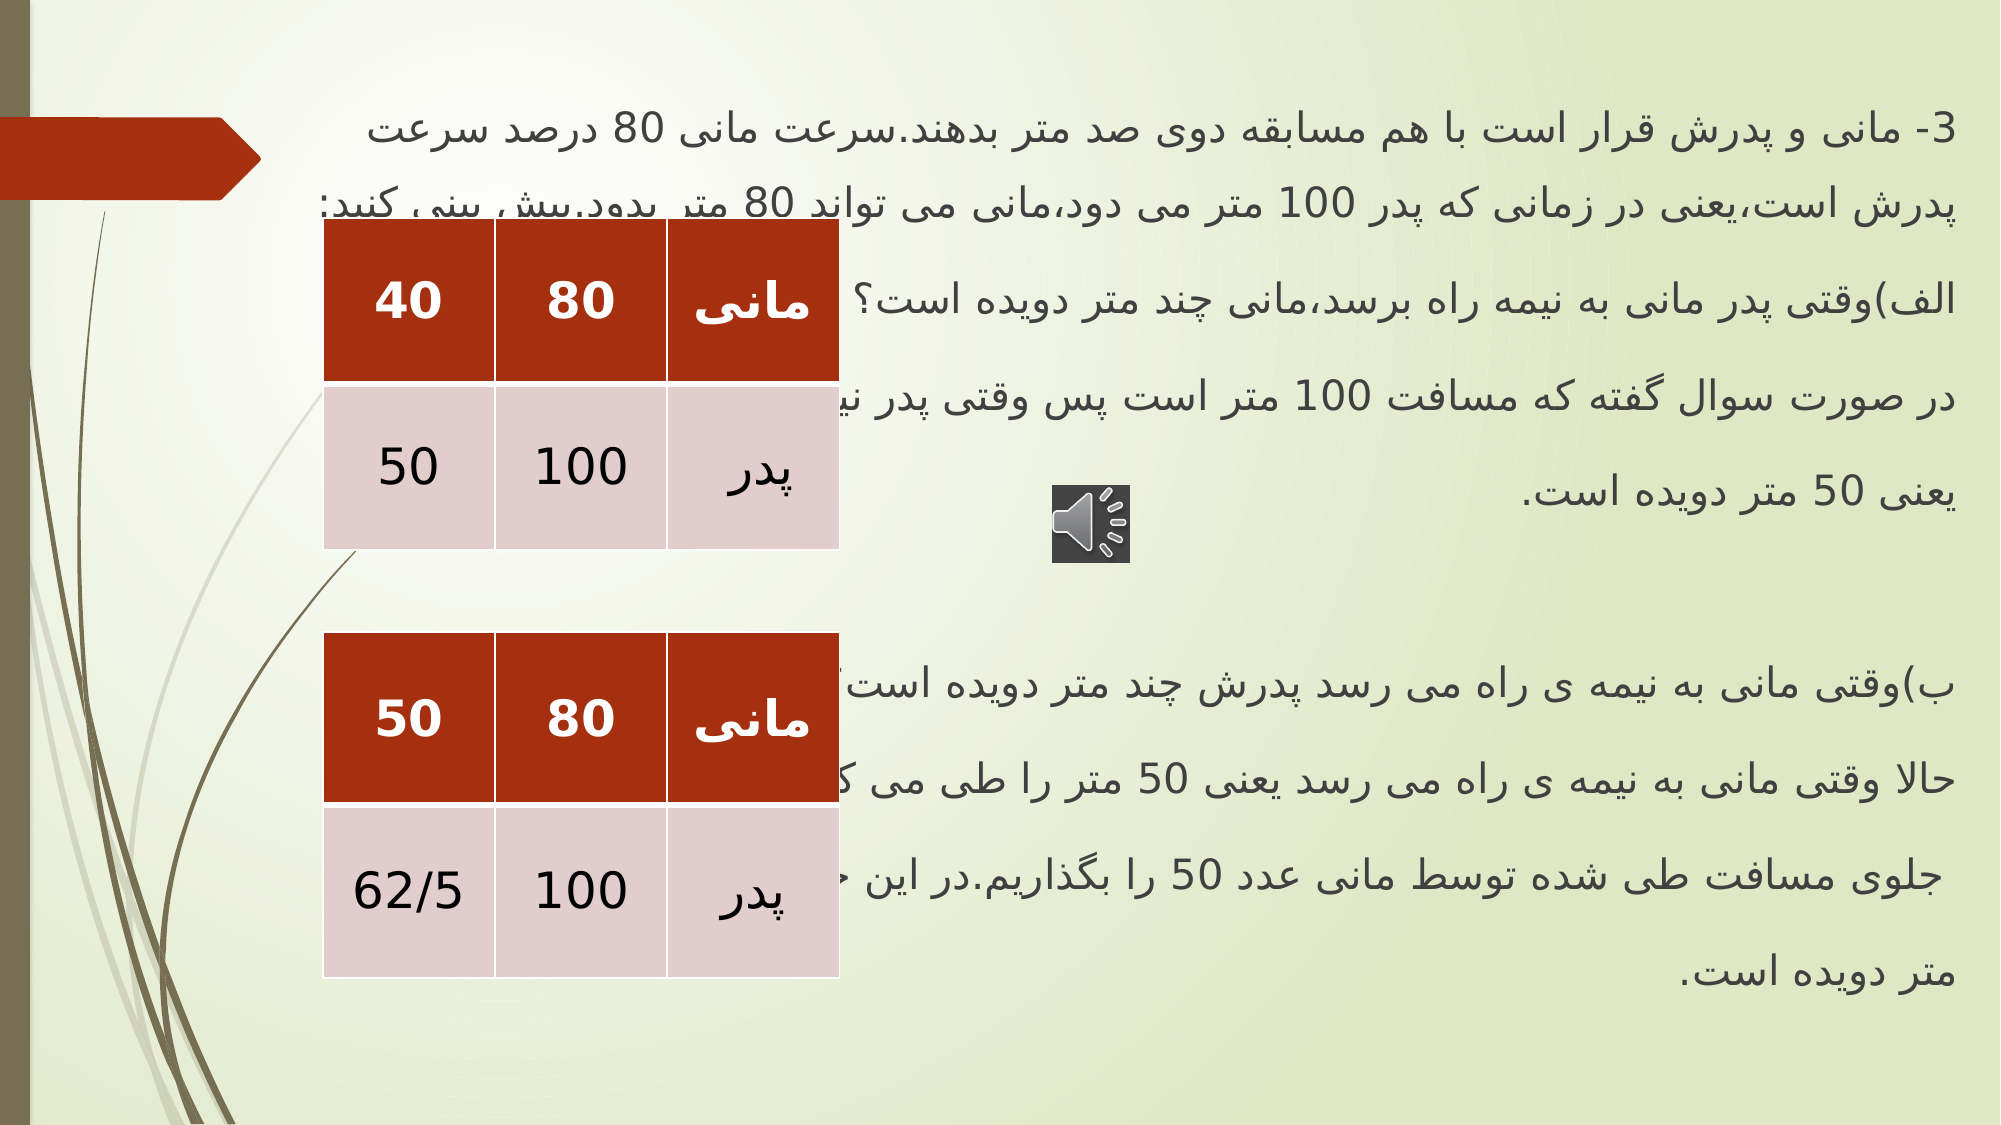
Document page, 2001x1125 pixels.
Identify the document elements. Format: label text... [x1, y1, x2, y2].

table_cell پدر [668, 387, 839, 549]
table_cell پدر [668, 808, 839, 977]
table_cell 62/5 [324, 808, 494, 977]
table_header 50 [324, 633, 494, 802]
table_header مانی [668, 219, 839, 381]
table_cell 100 [496, 387, 666, 549]
table_cell 100 [496, 808, 666, 977]
picture [1050, 483, 1132, 565]
table_cell 50 [324, 387, 494, 549]
table_header 80 [496, 219, 666, 381]
table_header مانی [668, 633, 839, 802]
table_header 80 [496, 633, 666, 802]
table_header 40 [324, 219, 494, 381]
list 3- مانی و پدرش قرار است با هم مسابقه دوی صد متر بدهند.سرعت مانی 80 درصد سرعت پدرش است،یعنی در زمانی که پدر 100 متر می دود،مانی می تواند 80 متر بدود.پیش بینی کنید: الف)وقتی پدر مانی به نیمه راه برسد،مانی چند متر دویده است؟ در صورت سوال گفته که مسافت 100 متر است پس وقتی پدر نیمه ی راه است یعنی 50 متر دویده است. ب)وقتی مانی به نیمه ی راه می رسد پدرش چند متر دویده است؟ حالا وقتی مانی به نیمه ی راه می رسد یعنی 50 متر را طی می کند پس باید جلوی مسافت طی شده توسط مانی عدد 50 را بگذاریم.در این حالت پدر 62/5 متر دویده است. [268, 68, 1973, 1060]
